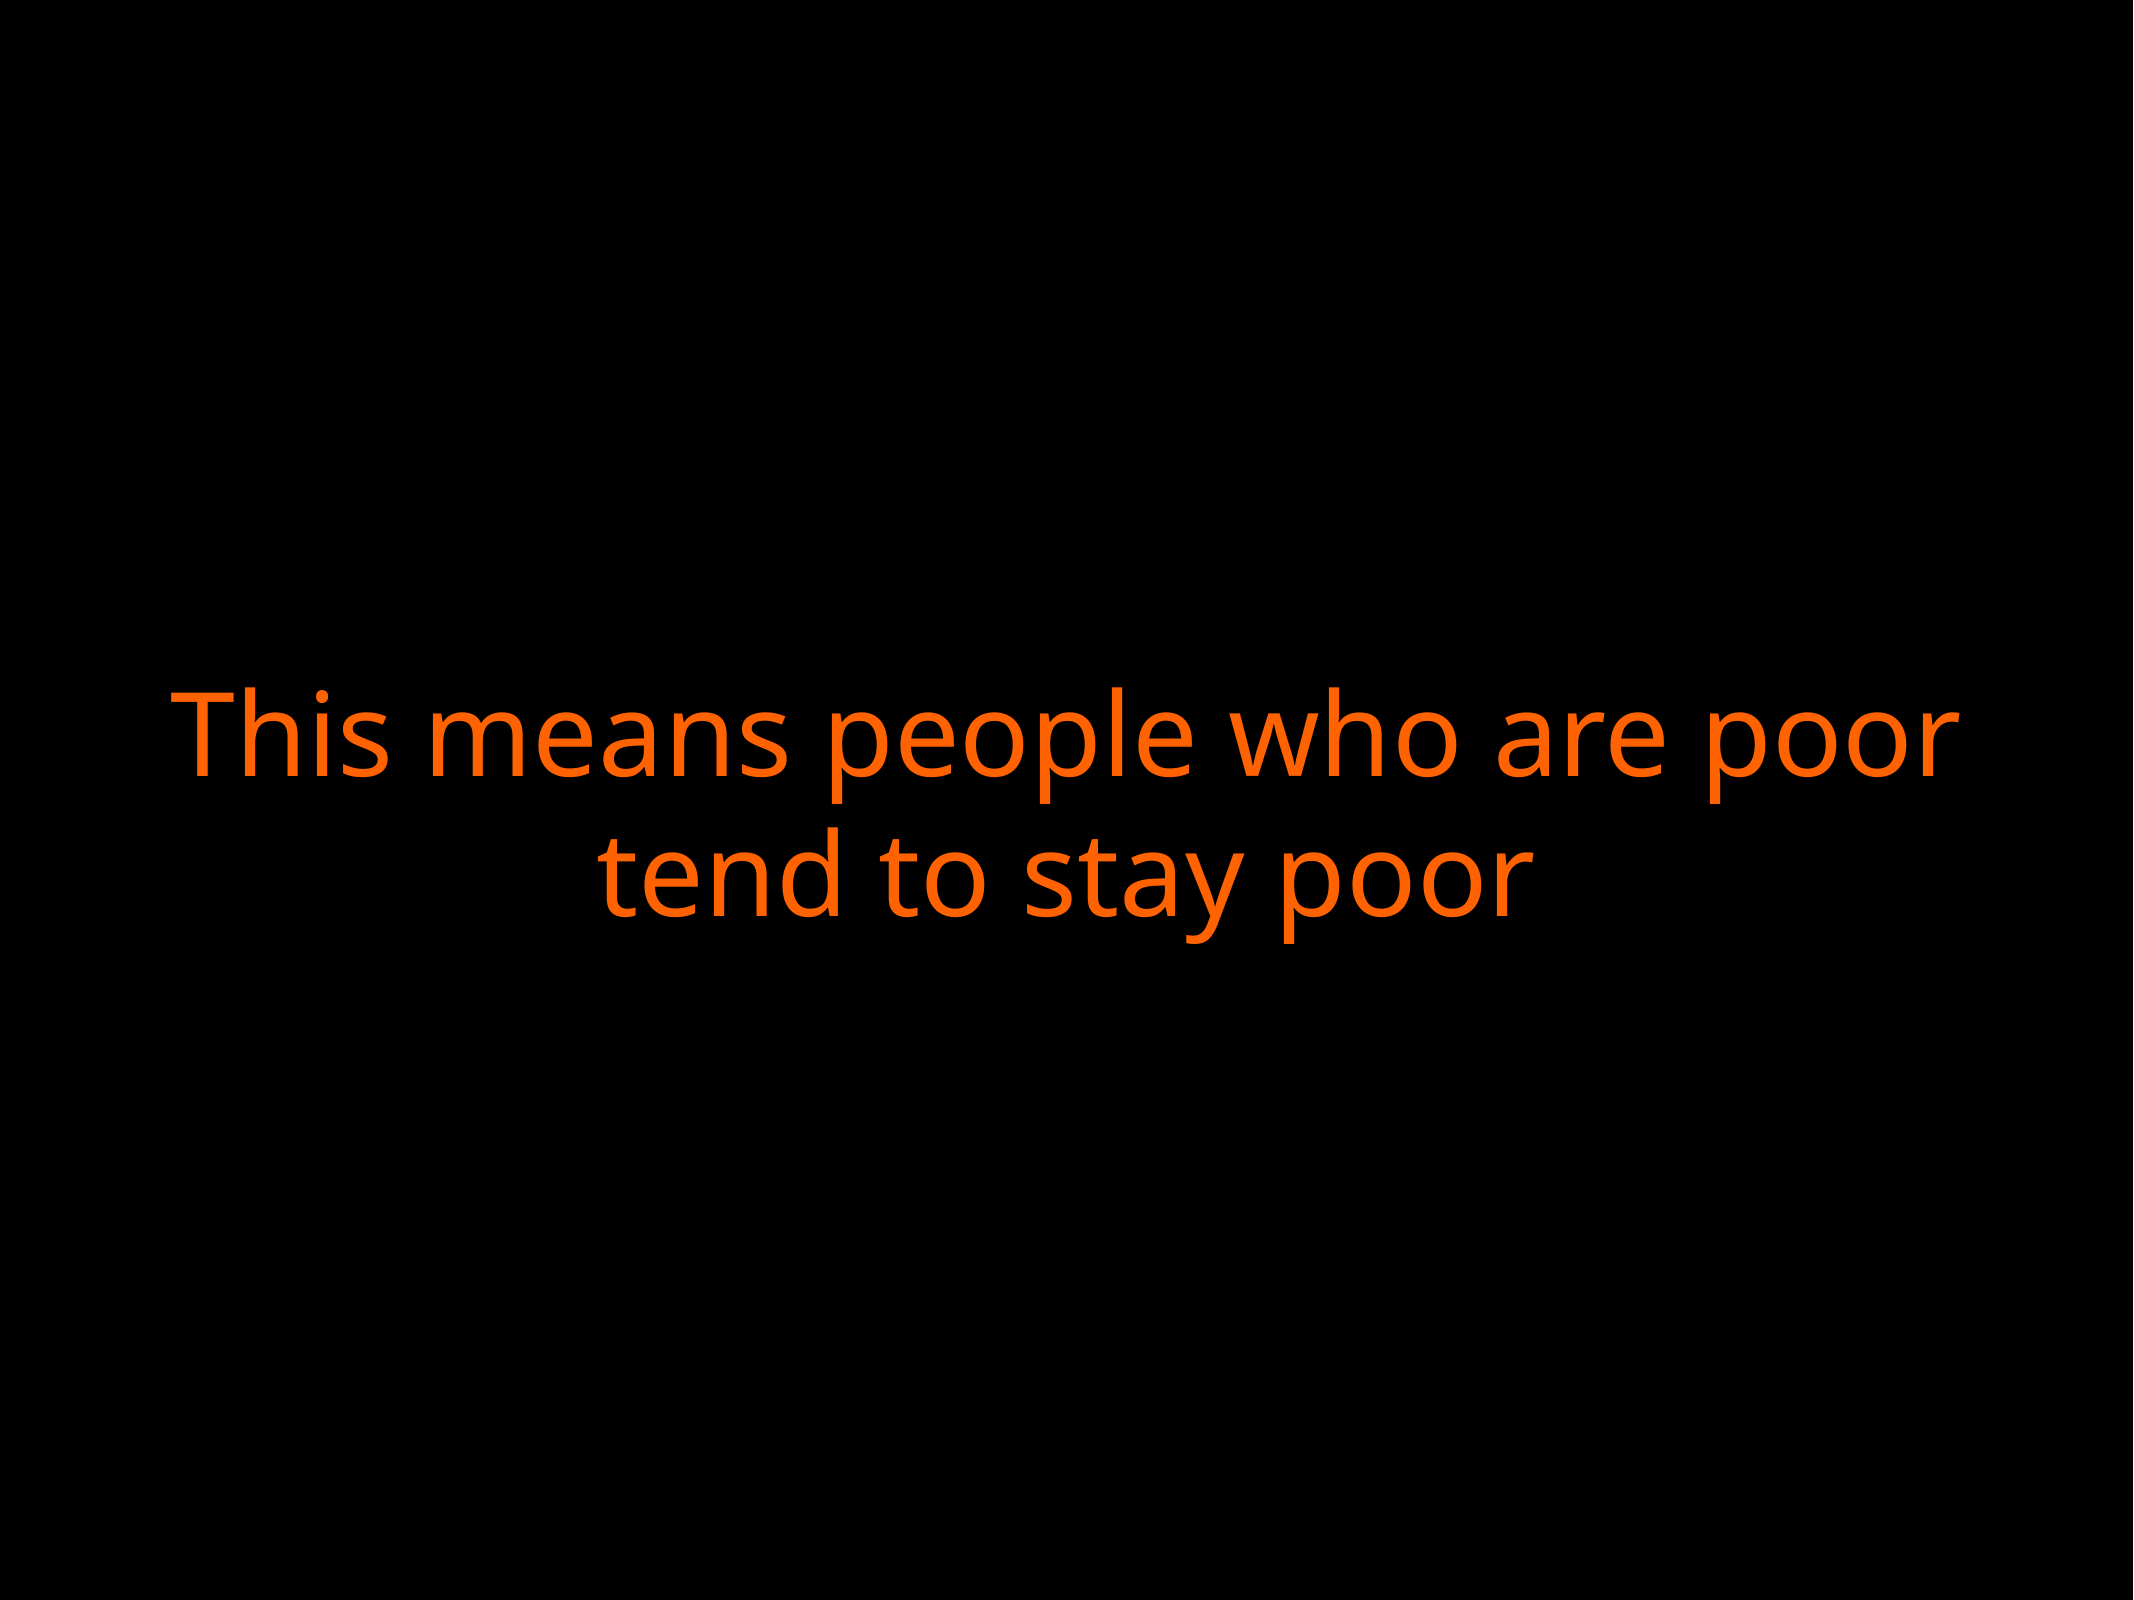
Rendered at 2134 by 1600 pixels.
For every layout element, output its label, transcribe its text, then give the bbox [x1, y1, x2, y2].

title This means people who are poor tend to stay poor [31, 528, 2103, 1072]
